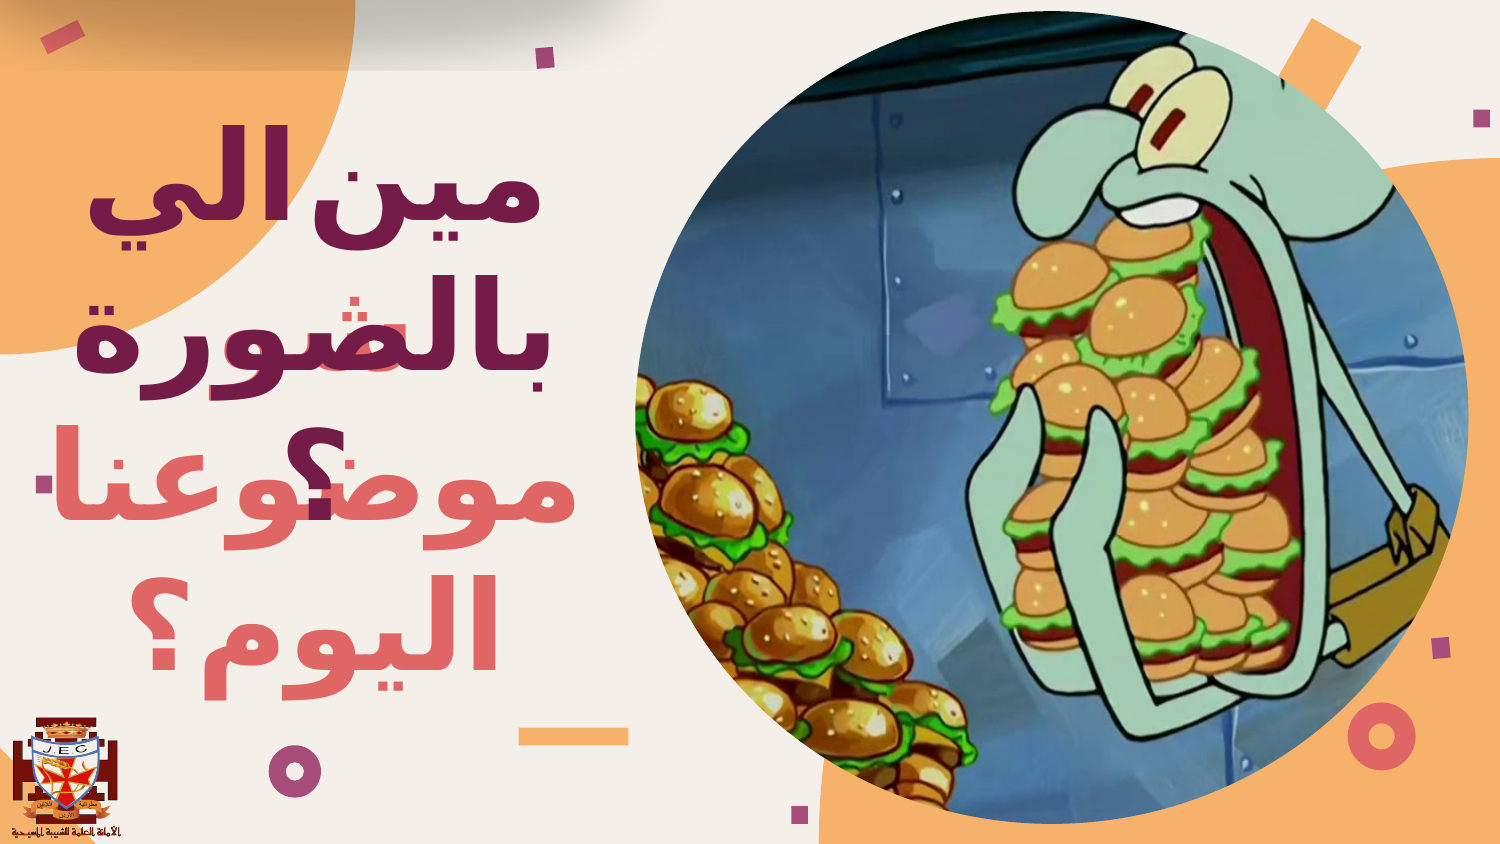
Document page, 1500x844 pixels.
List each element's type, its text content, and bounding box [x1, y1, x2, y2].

picture [0, 710, 133, 844]
picture [634, 10, 1469, 825]
text_box مين الي بالصورة؟ [43, 87, 587, 553]
title شو موضوعنا اليوم؟ [0, 373, 629, 711]
